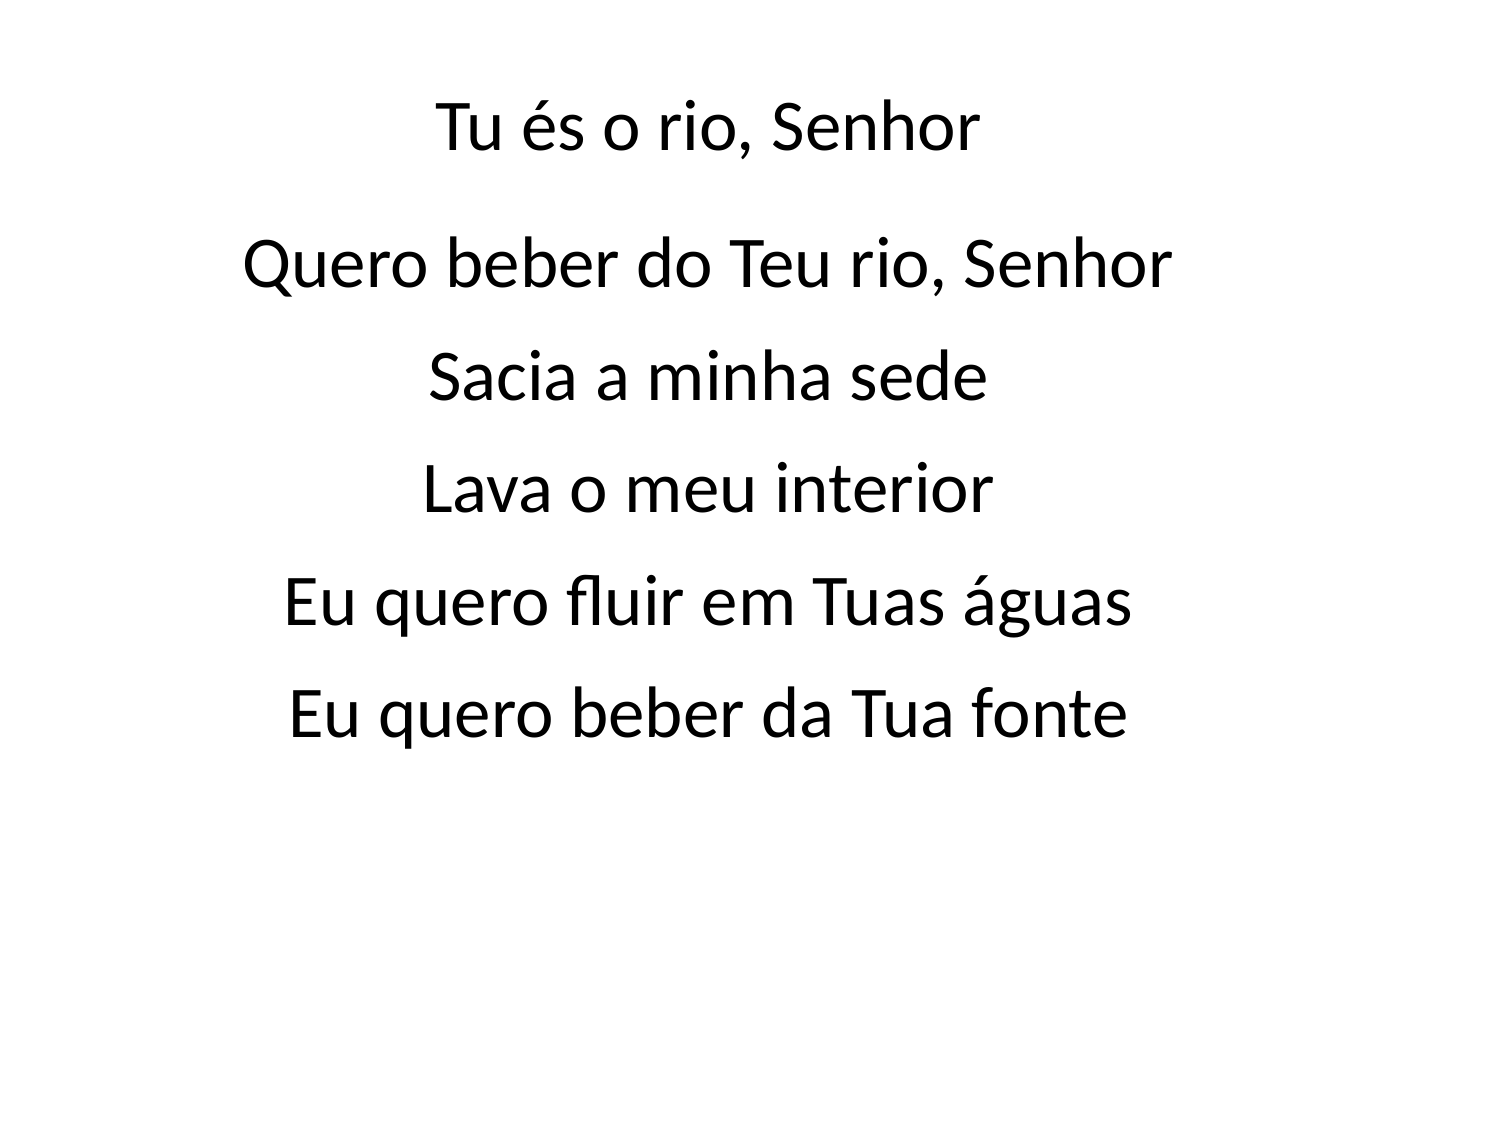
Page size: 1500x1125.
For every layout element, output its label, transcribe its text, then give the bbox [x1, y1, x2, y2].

text_box Tu és o rio, Senhor Quero beber do Teu rio, Senhor Sacia a minha sede Lava o meu interior Eu quero fluir em Tuas águas Eu quero beber da Tua fonte [228, 0, 1190, 760]
